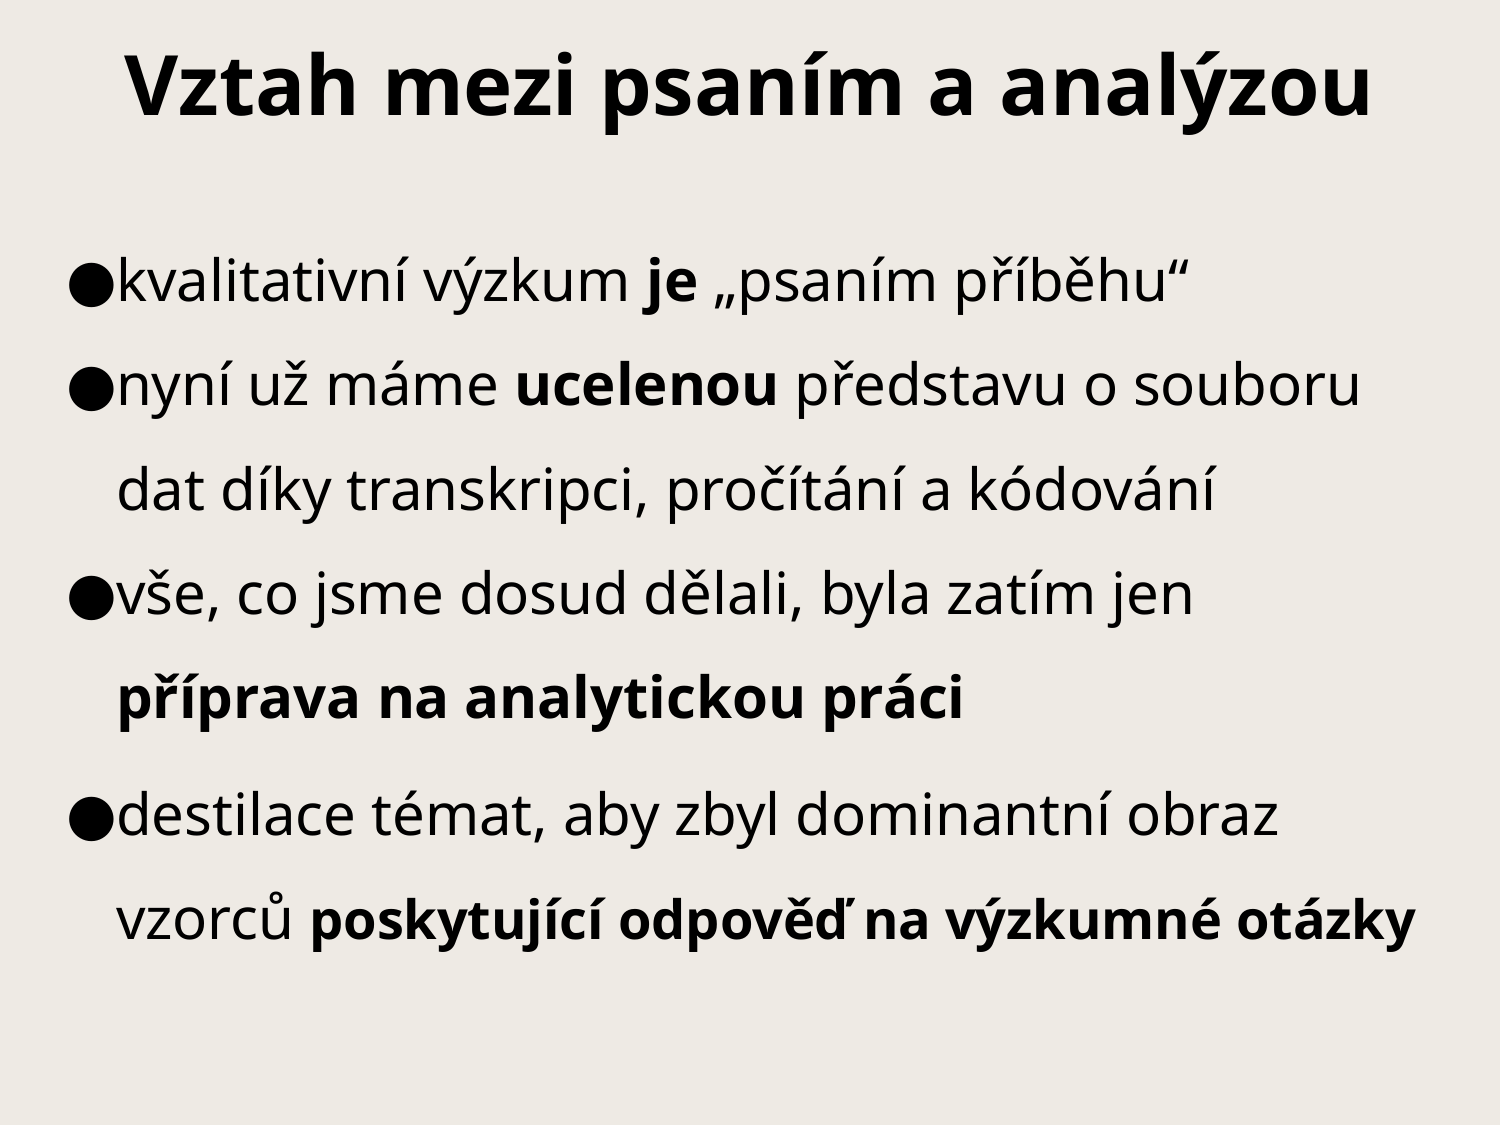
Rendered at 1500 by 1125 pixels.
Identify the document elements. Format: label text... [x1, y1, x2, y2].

title Vztah mezi psaním a analýzou [75, 0, 1425, 149]
list kvalitativní výzkum je „psaním příběhu“ nyní už máme ucelenou představu o souboru dat díky transkripci, pročítání a kódování vše, co jsme dosud dělali, byla zatím jen příprava na analytickou práci destilace témat, aby zbyl dominantní obraz vzorců poskytující odpověď na výzkumné otázky [49, 200, 1447, 1056]
